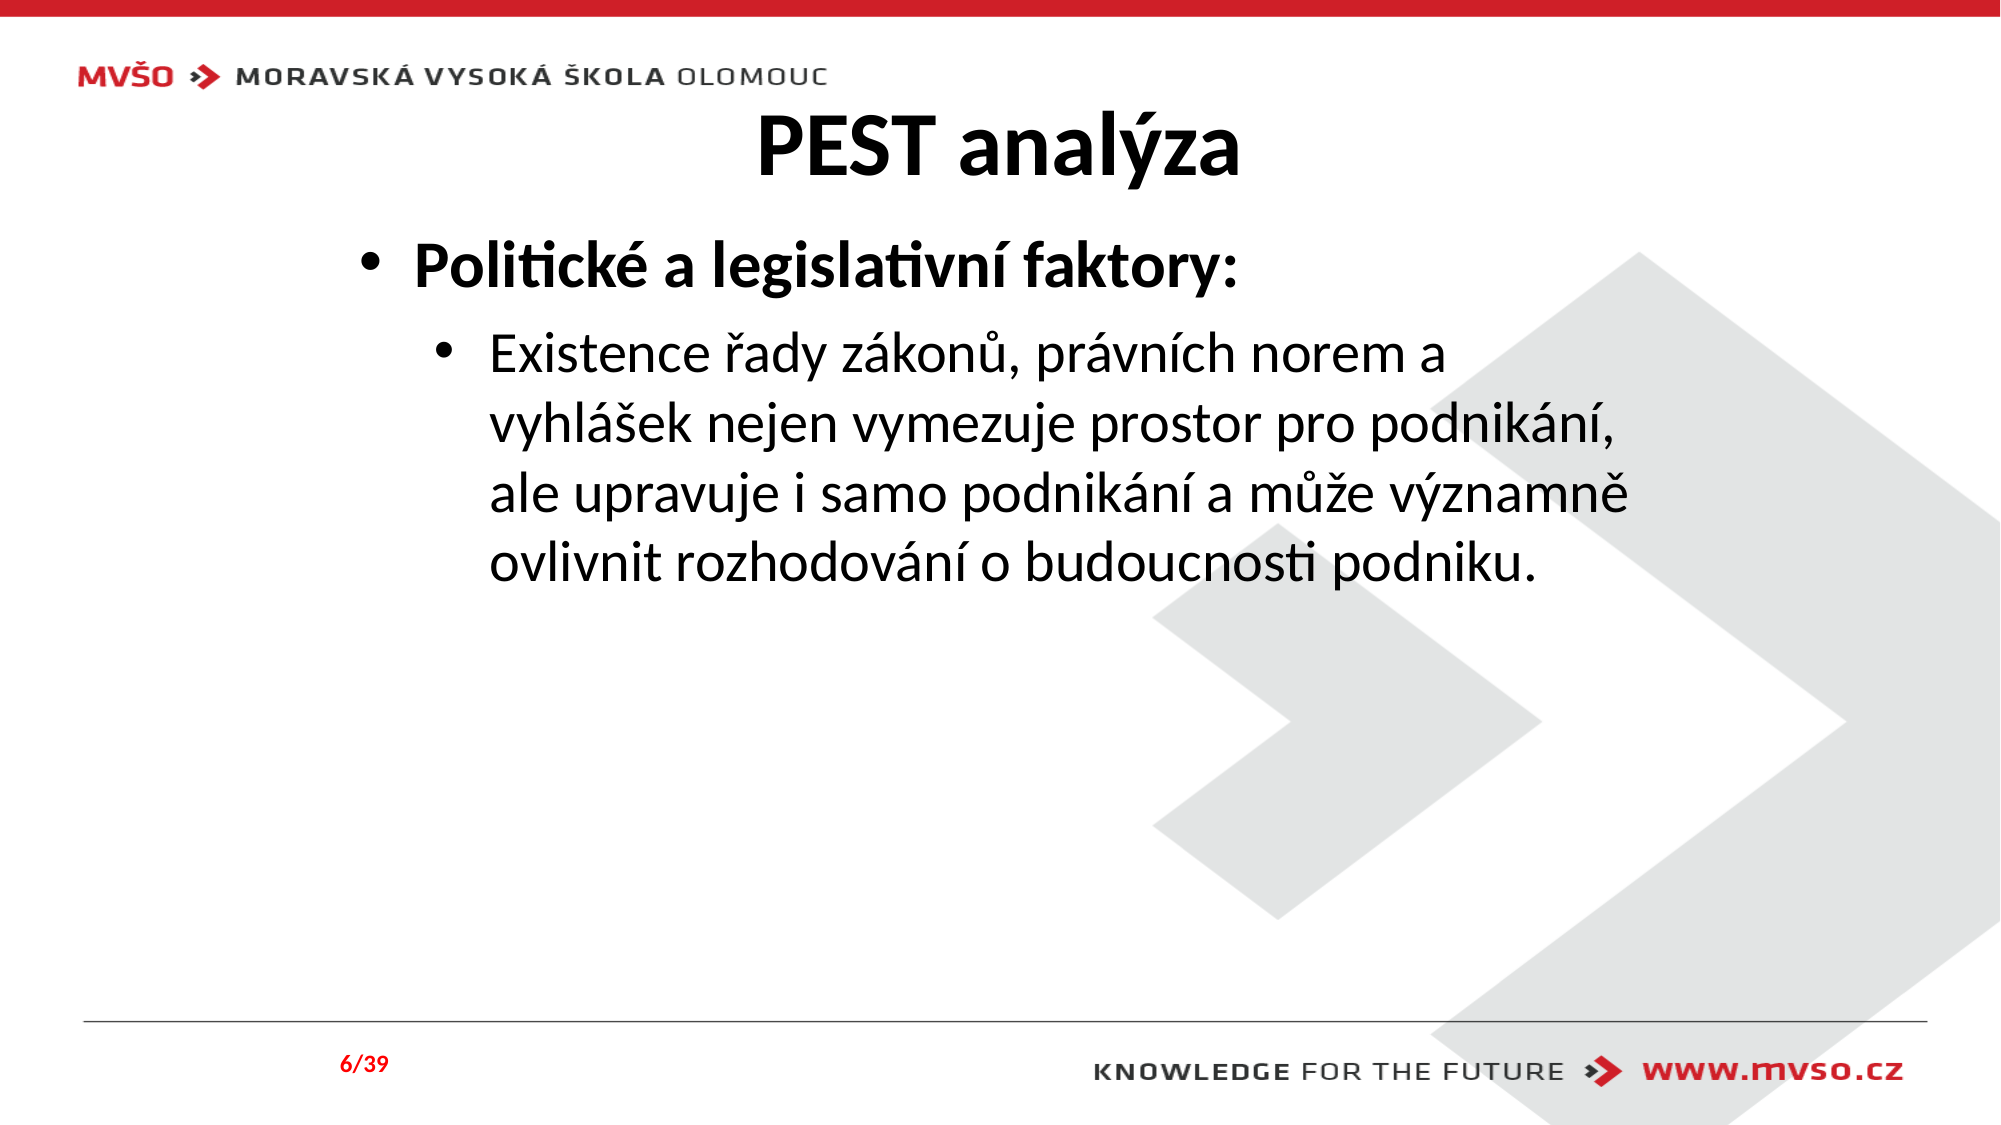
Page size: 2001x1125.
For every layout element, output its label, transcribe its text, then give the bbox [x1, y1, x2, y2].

text_box 6/39 [324, 1040, 463, 1085]
picture [0, 0, 2001, 1125]
title PEST analýza [324, 45, 1675, 213]
list Politické a legislativní faktory: Existence řady zákonů, právních norem a vyhlášek nejen vymezuje prostor pro podnikání, ale upravuje i samo podnikání a může významně ovlivnit rozhodování o budoucnosti podniku. [324, 213, 1675, 956]
